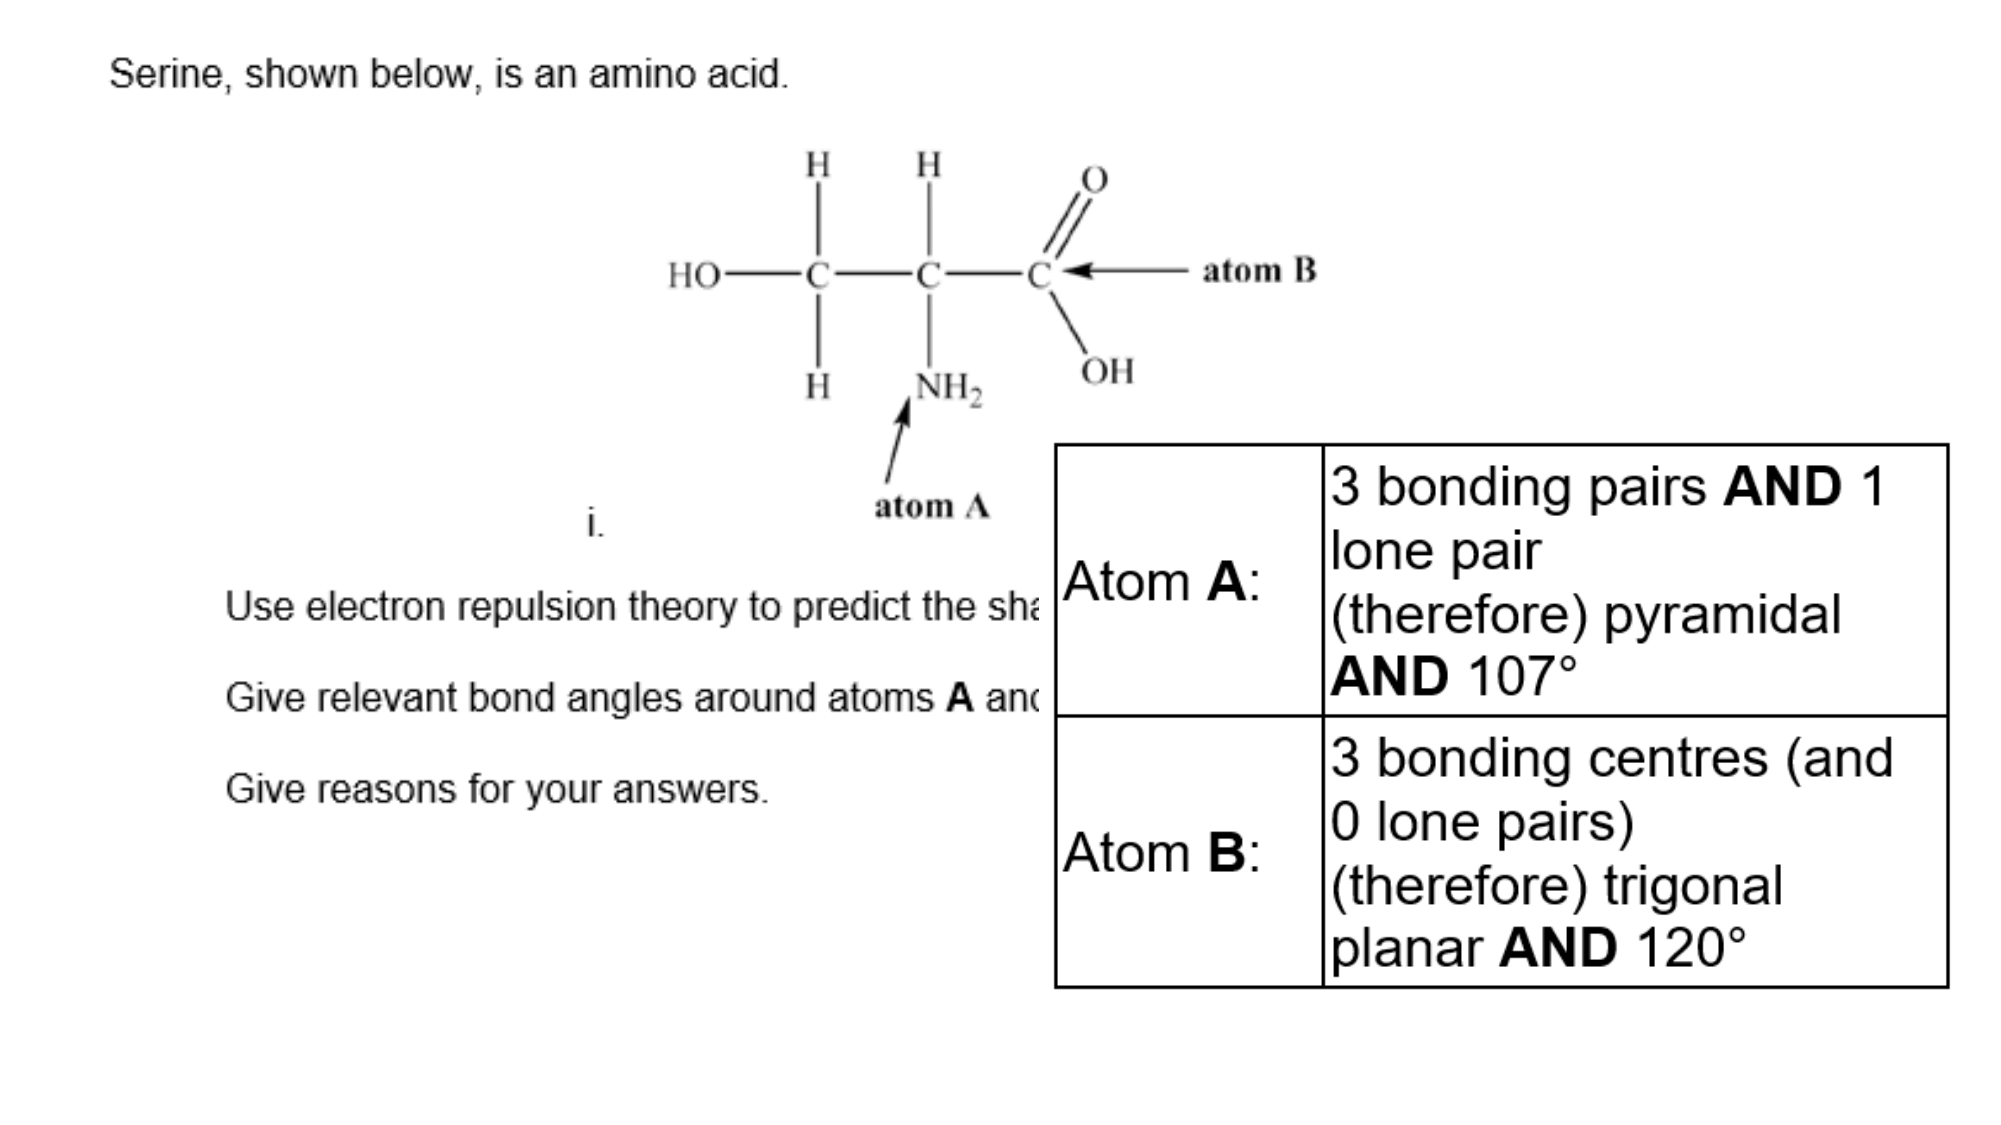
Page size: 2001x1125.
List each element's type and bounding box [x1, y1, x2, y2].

picture [90, 29, 1957, 998]
